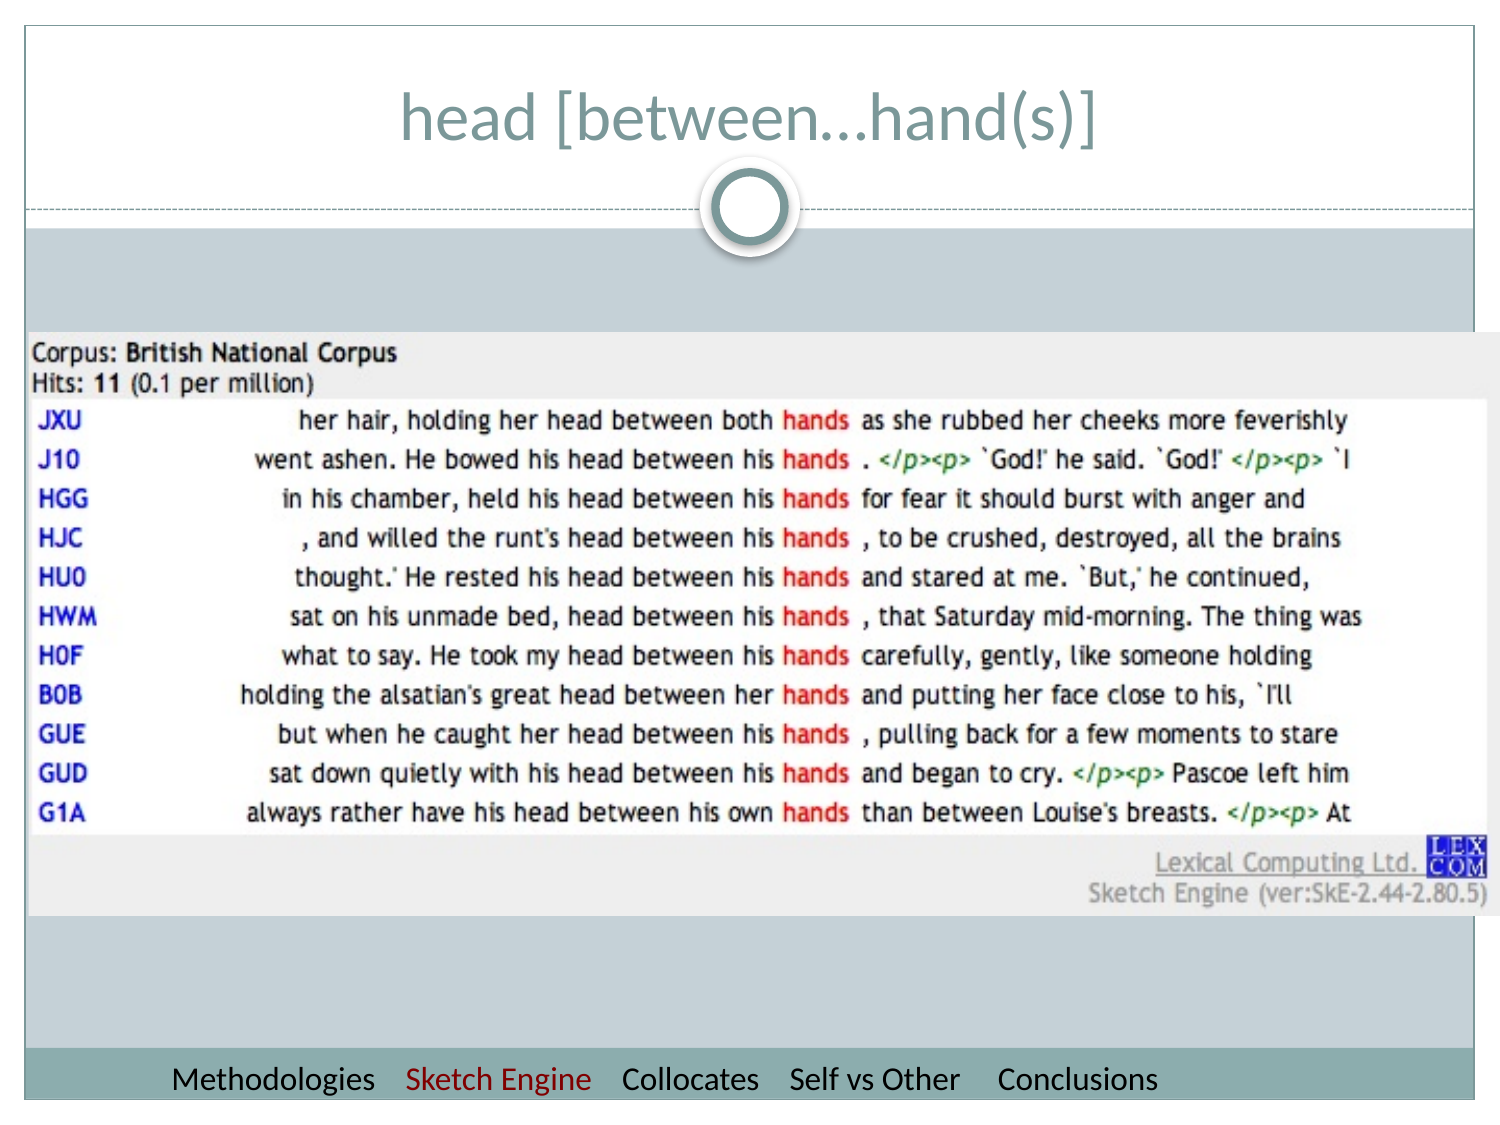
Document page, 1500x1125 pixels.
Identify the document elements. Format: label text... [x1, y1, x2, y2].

text_box Methodologies Sketch Engine Collocates Self vs Other Conclusions [29, 1045, 1467, 1106]
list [28, 250, 1500, 1015]
title head [between…hand(s)] [49, 37, 1450, 162]
